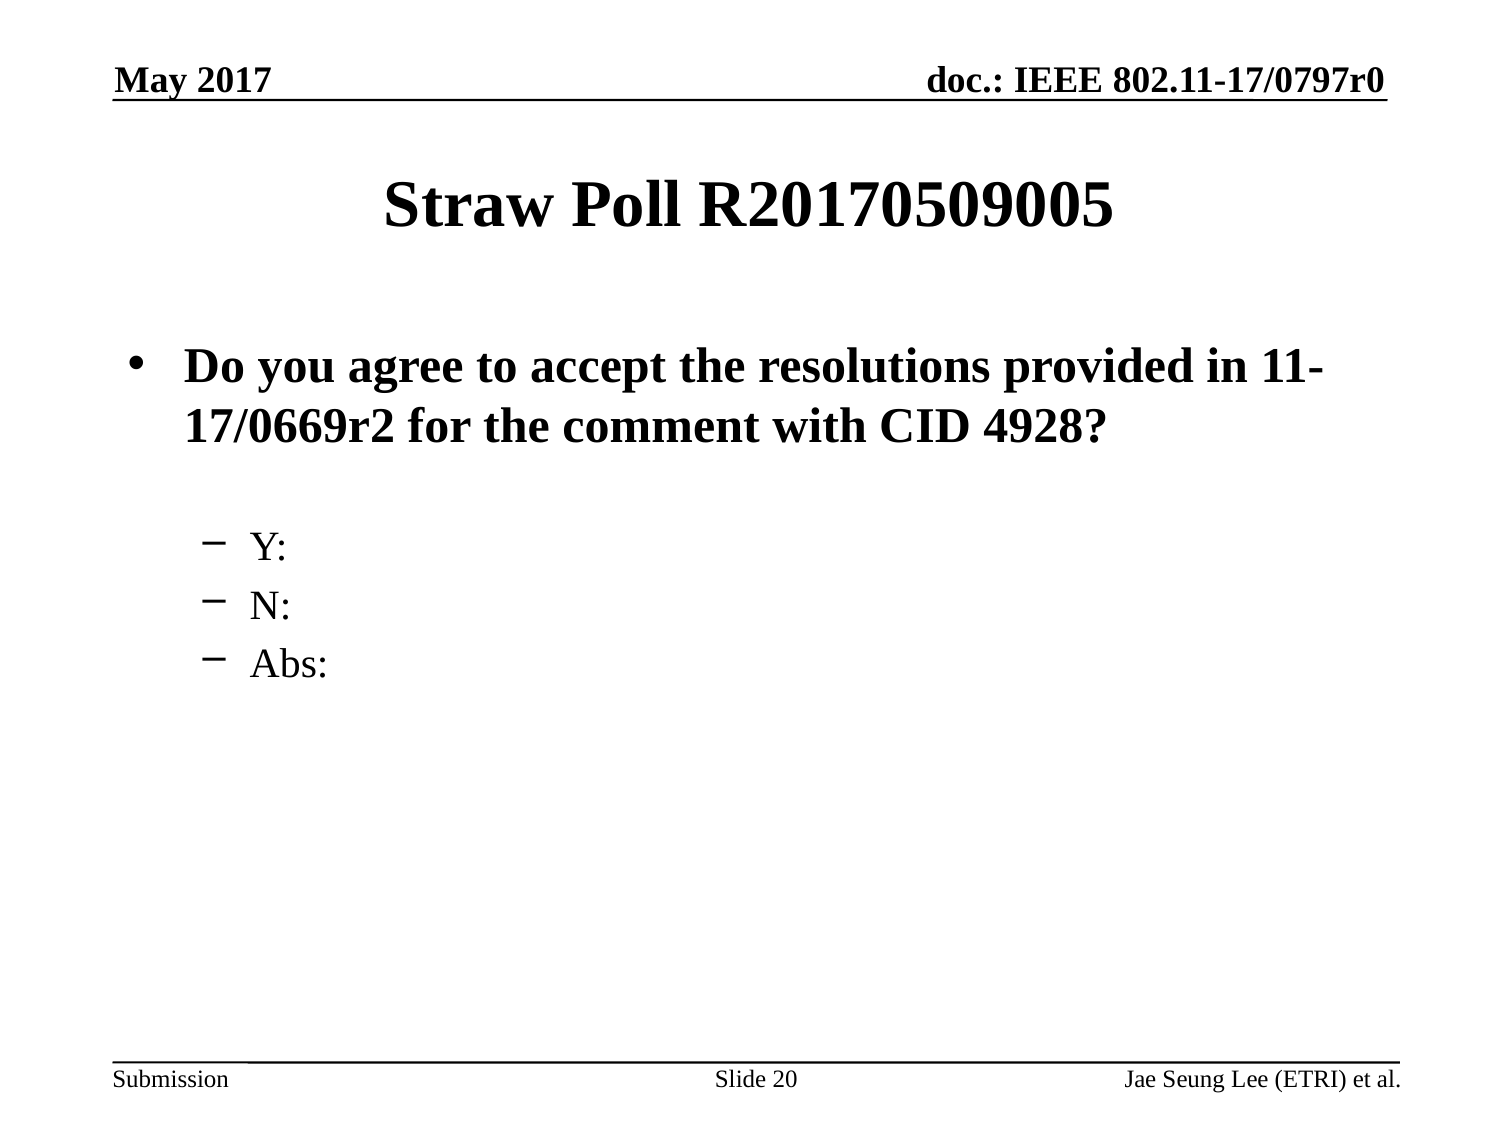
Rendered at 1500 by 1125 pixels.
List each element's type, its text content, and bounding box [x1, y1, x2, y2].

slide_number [114, 54, 274, 101]
list Do you agree to accept the resolutions provided in 11-17/0669r2 for the comment with CID 4928? Y: N: Abs: [112, 324, 1388, 1000]
title Straw Poll R20170509005 [112, 112, 1388, 288]
footer Jae Seung Lee (ETRI) et al. [1119, 1061, 1402, 1093]
slide_number Slide 20 [712, 1061, 800, 1093]
